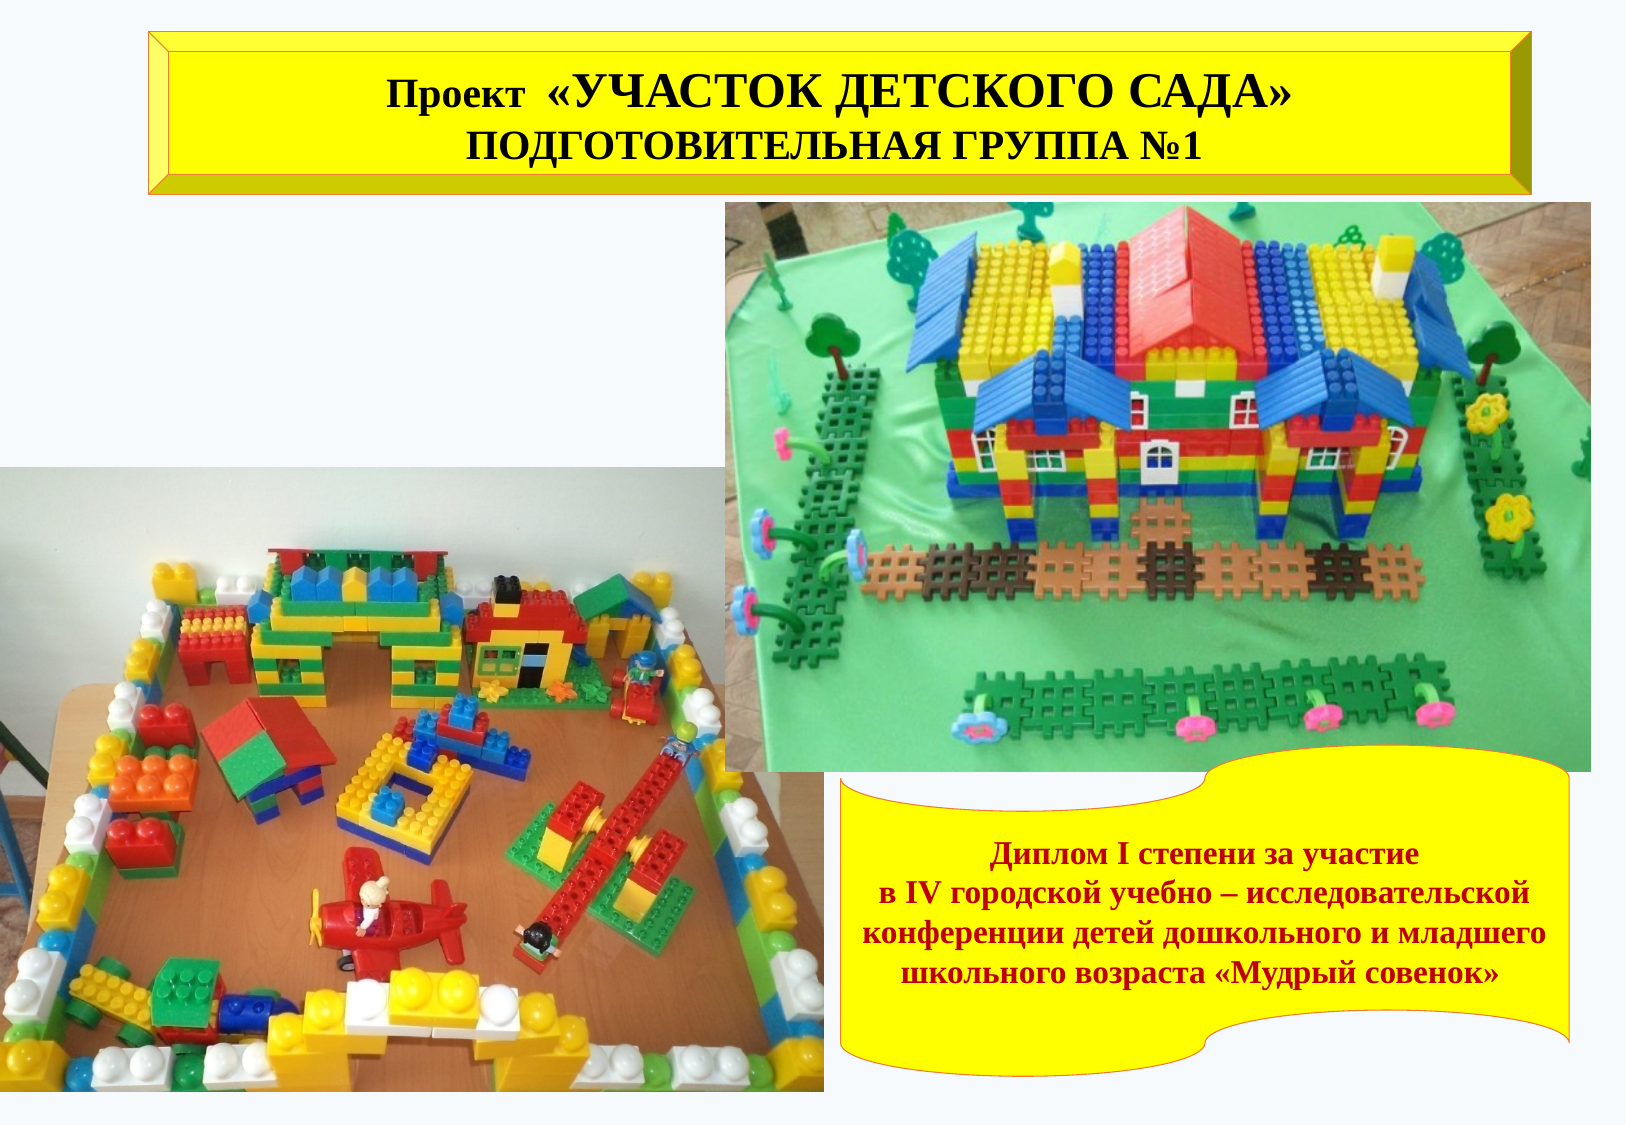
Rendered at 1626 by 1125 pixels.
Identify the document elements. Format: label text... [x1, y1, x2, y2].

text_box Диплом I степени за участие в IV городской учебно – исследовательской конференции детей дошкольного и младшего школьного возраста «Мудрый совенок» [840, 772, 1570, 1077]
picture [0, 202, 1591, 1092]
text_box Проект «УЧАСТОК ДЕТСКОГО САДА» ПОДГОТОВИТЕЛЬНАЯ ГРУППА №1 [147, 30, 1532, 195]
